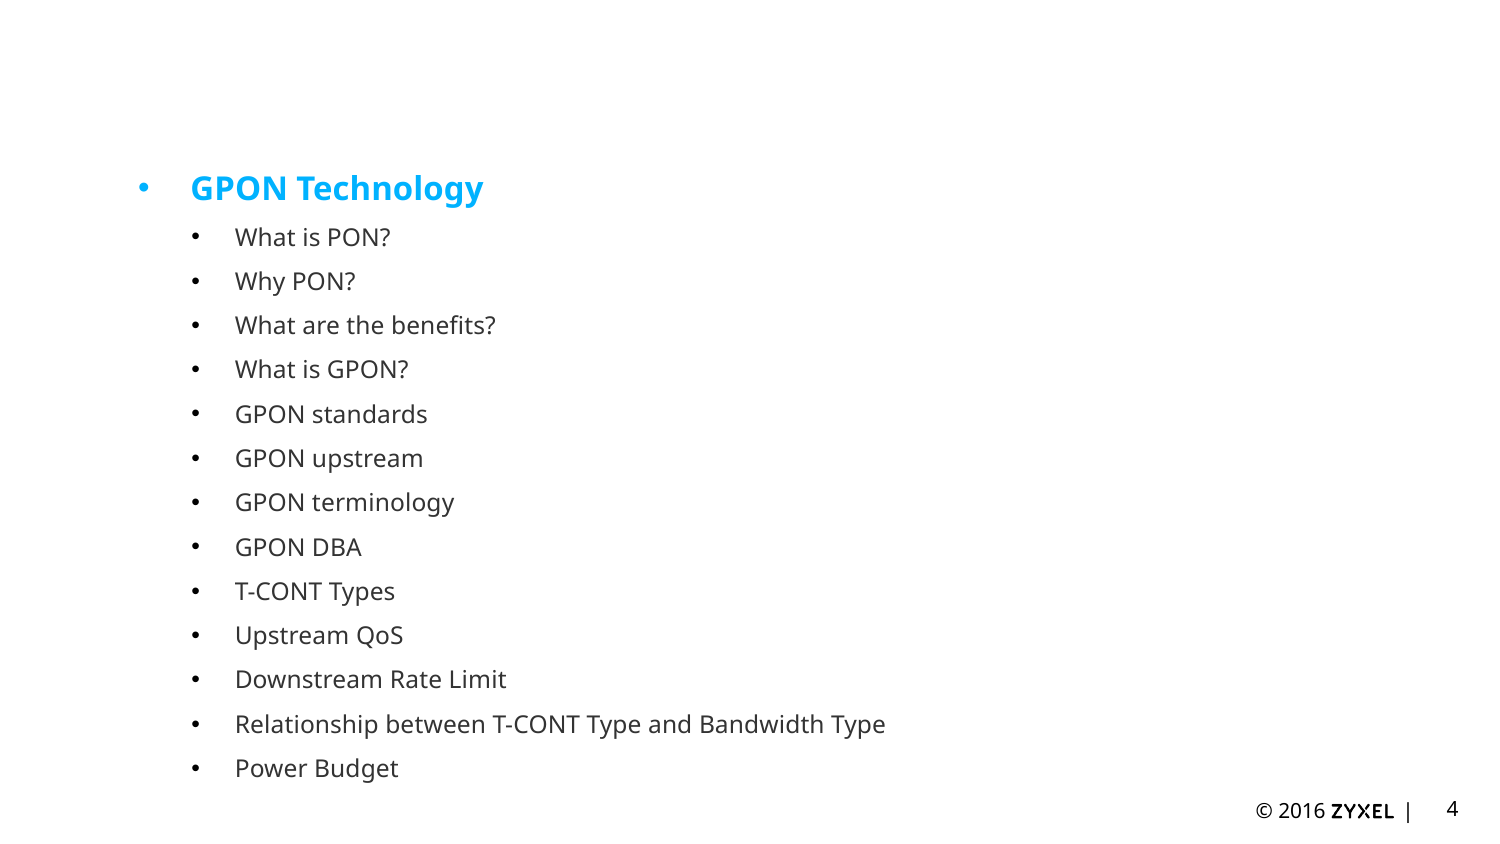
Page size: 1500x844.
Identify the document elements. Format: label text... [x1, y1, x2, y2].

picture [1329, 801, 1397, 821]
list GPON Technology What is PON? Why PON? What are the benefits? What is GPON? GPON standards GPON upstream GPON terminology GPON DBA T-CONT Types Upstream QoS Downstream Rate Limit Relationship between T-CONT Type and Bandwidth Type Power Budget [123, 159, 1375, 790]
